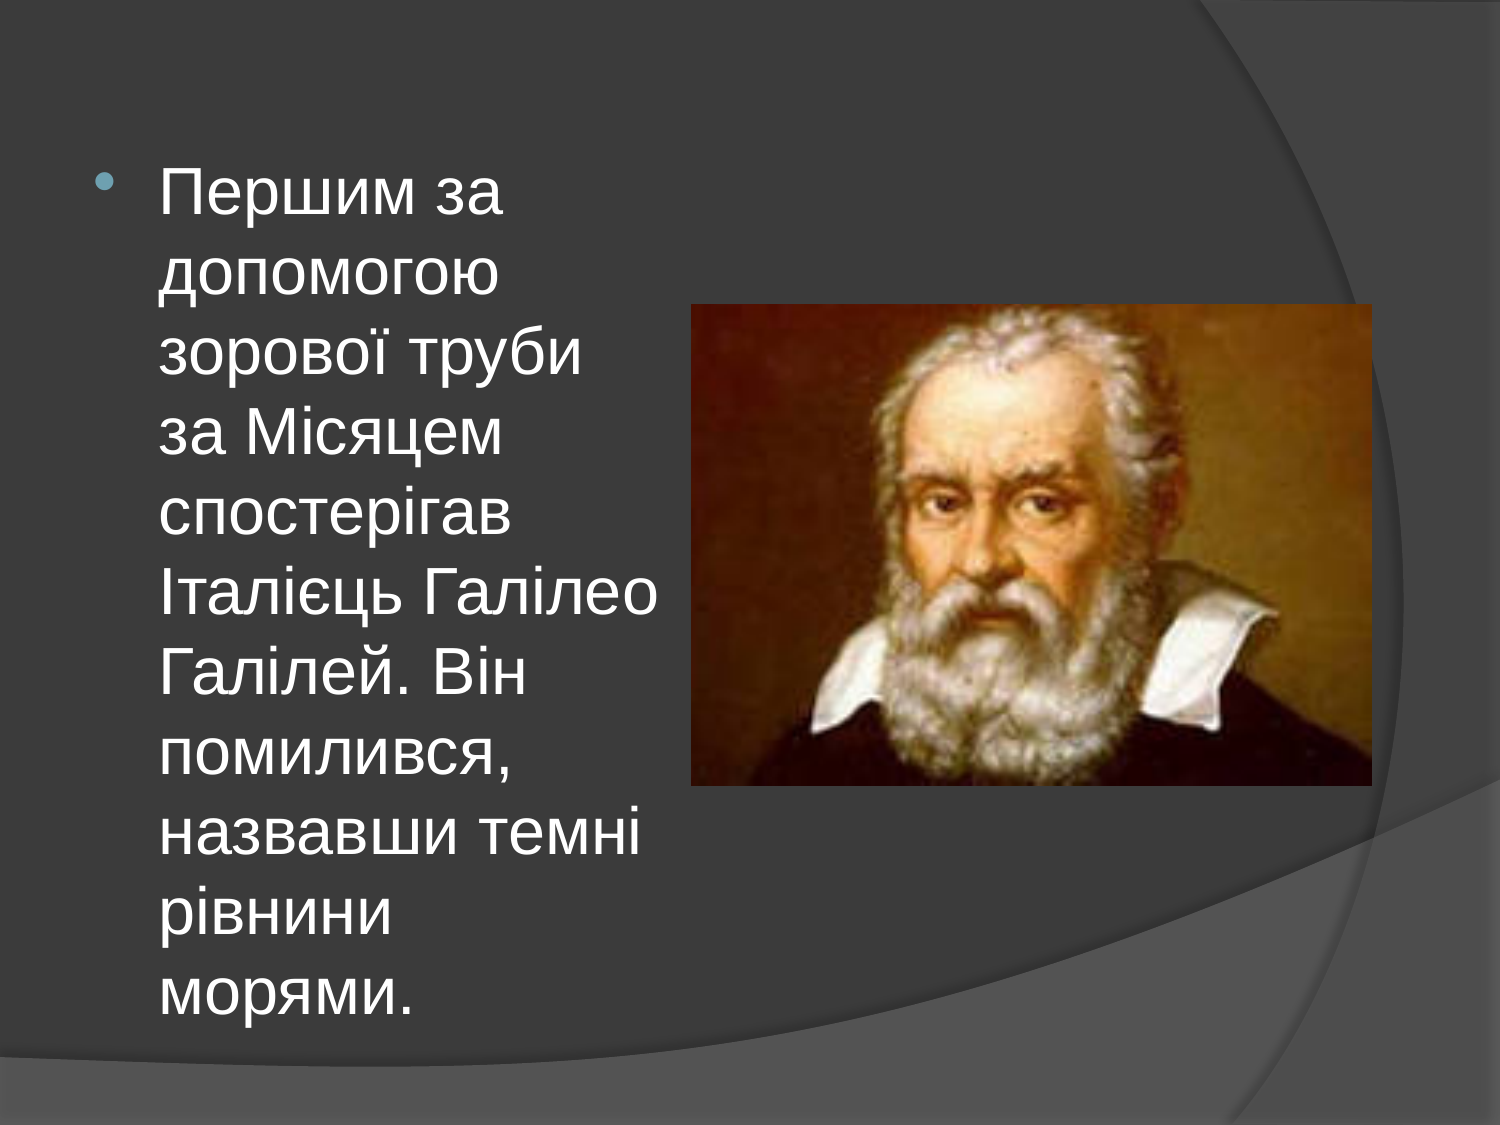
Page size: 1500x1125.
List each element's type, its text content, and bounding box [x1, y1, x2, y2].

list Першим за допомогою зорової труби за Місяцем спостерігав Італієць Галілео Галілей. Він помилився, назвавши темні рівнини морями. [75, 140, 675, 1005]
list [691, 304, 1372, 787]
